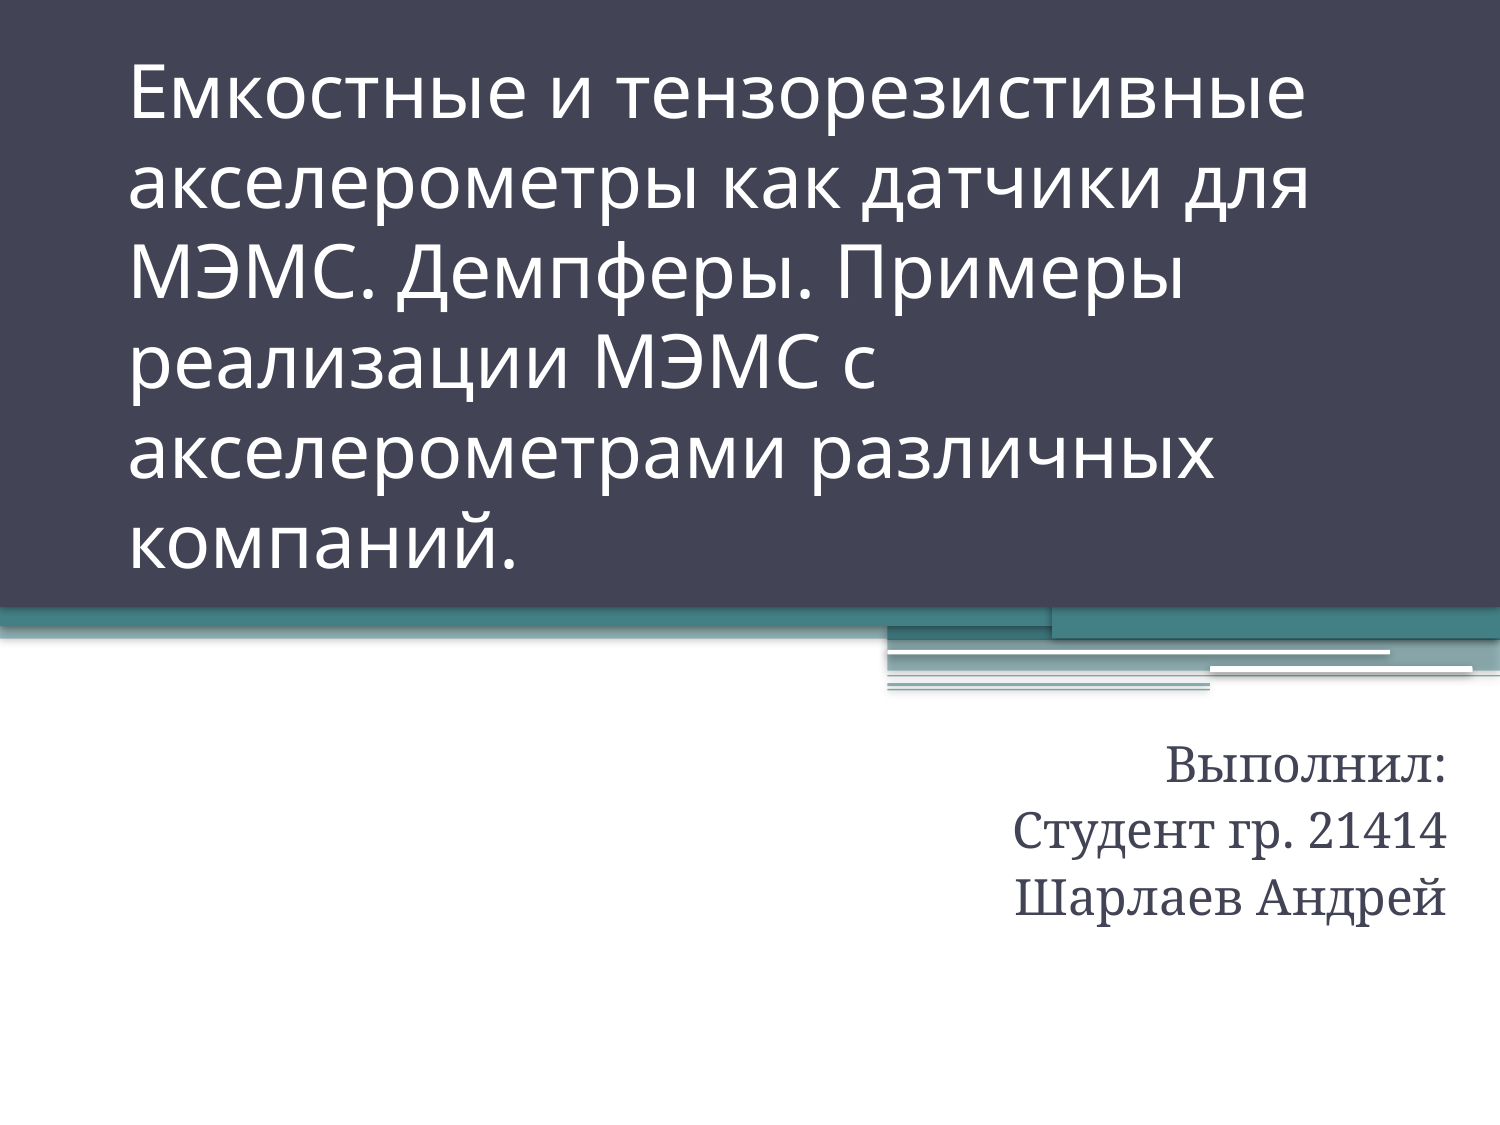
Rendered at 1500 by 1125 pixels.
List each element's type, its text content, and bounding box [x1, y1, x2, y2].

title Емкостные и тензорезистивные акселерометры как датчики для МЭМС. Демпферы. Примеры реализации МЭМС с акселерометрами различных компаний. [112, 350, 1388, 592]
subtitle Выполнил: Студент гр. 21414 Шарлаев Андрей [412, 725, 1463, 1013]
